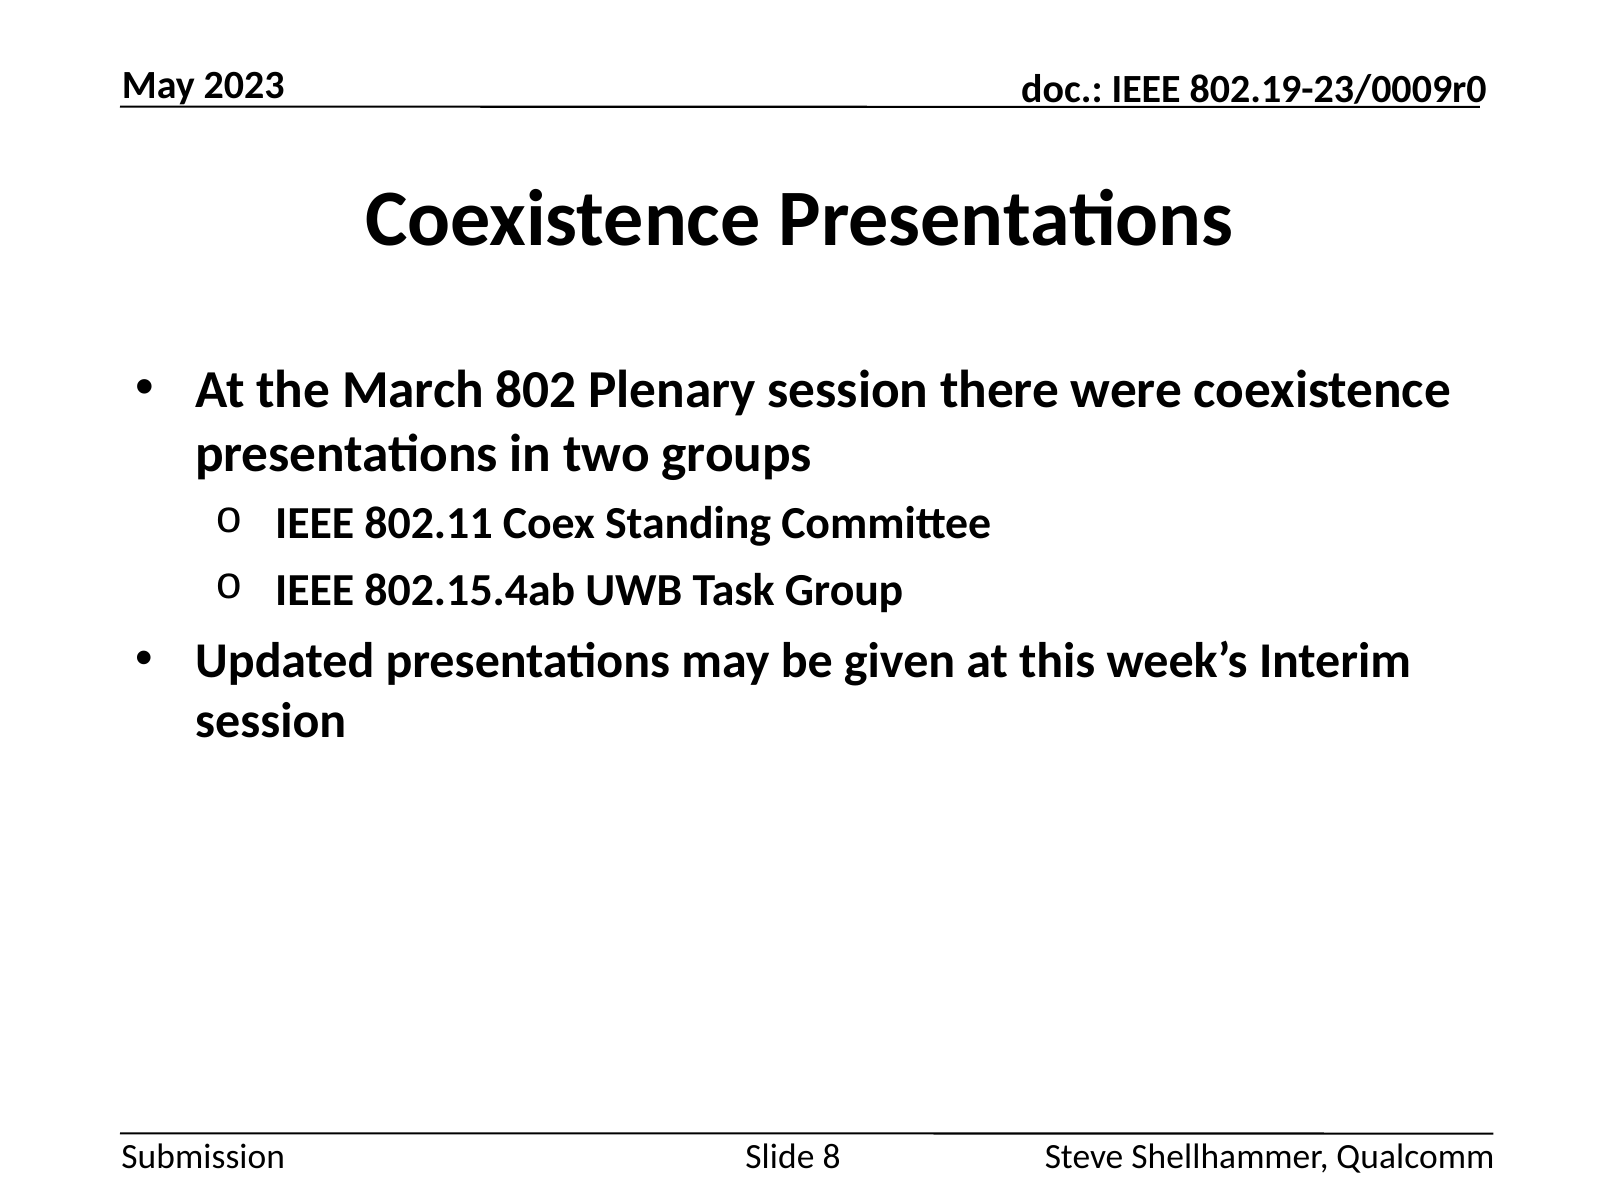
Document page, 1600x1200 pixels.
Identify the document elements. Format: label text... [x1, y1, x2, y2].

footer Steve Shellhammer, Qualcomm [937, 1132, 1495, 1174]
slide_number Slide 8 [733, 1132, 854, 1197]
list At the March 802 Plenary session there were coexistence presentations in two groups IEEE 802.11 Coex Standing Committee IEEE 802.15.4ab UWB Task Group Updated presentations may be given at this week’s Interim session [119, 346, 1480, 1067]
title Coexistence Presentations [119, 119, 1480, 307]
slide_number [121, 58, 451, 107]
